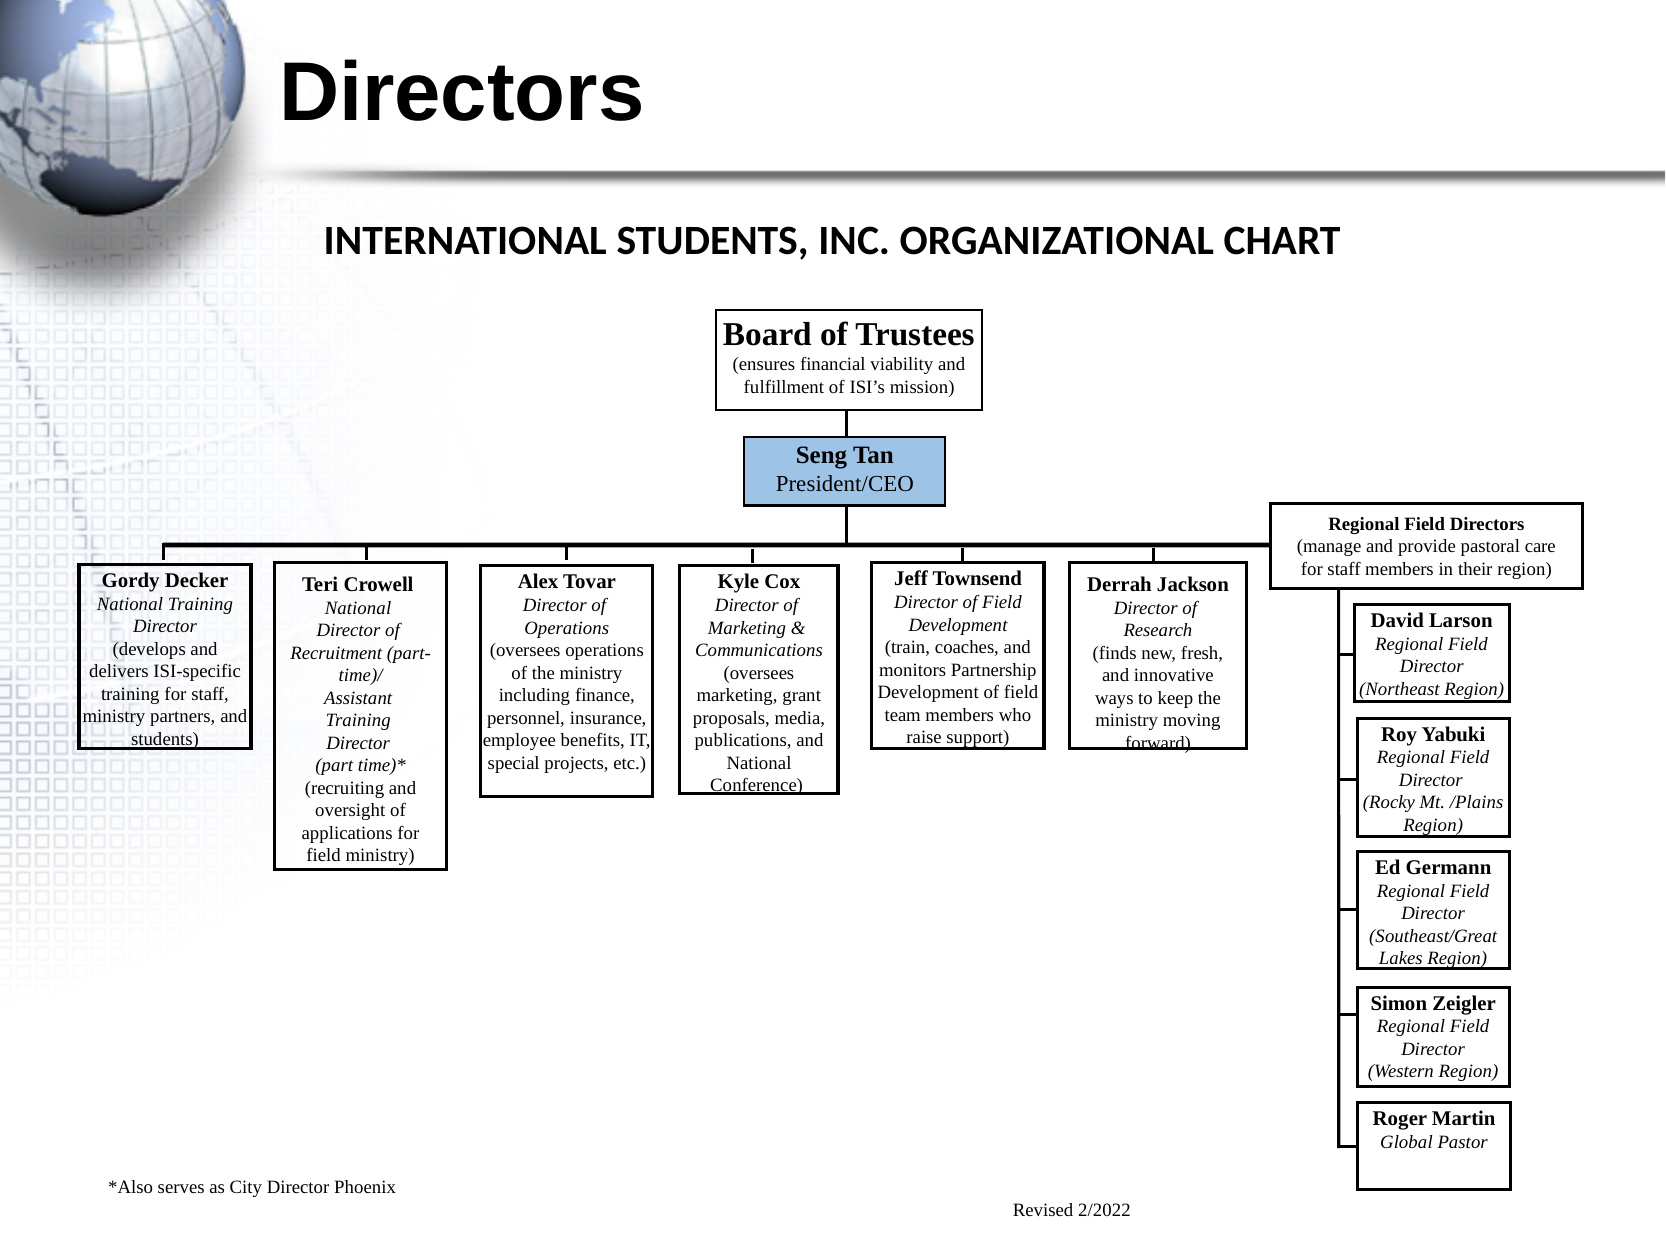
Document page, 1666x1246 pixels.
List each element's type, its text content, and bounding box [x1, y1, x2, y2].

title Directors [262, 12, 1638, 163]
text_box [78, 309, 1623, 1207]
picture [0, 283, 1666, 1246]
picture [0, 0, 1666, 206]
text_box INTERNATIONAL STUDENTS, INC. ORGANIZATIONAL CHART *Also serves as City Director Phoenix & Acting Director of Recruitment [0, 206, 1666, 283]
